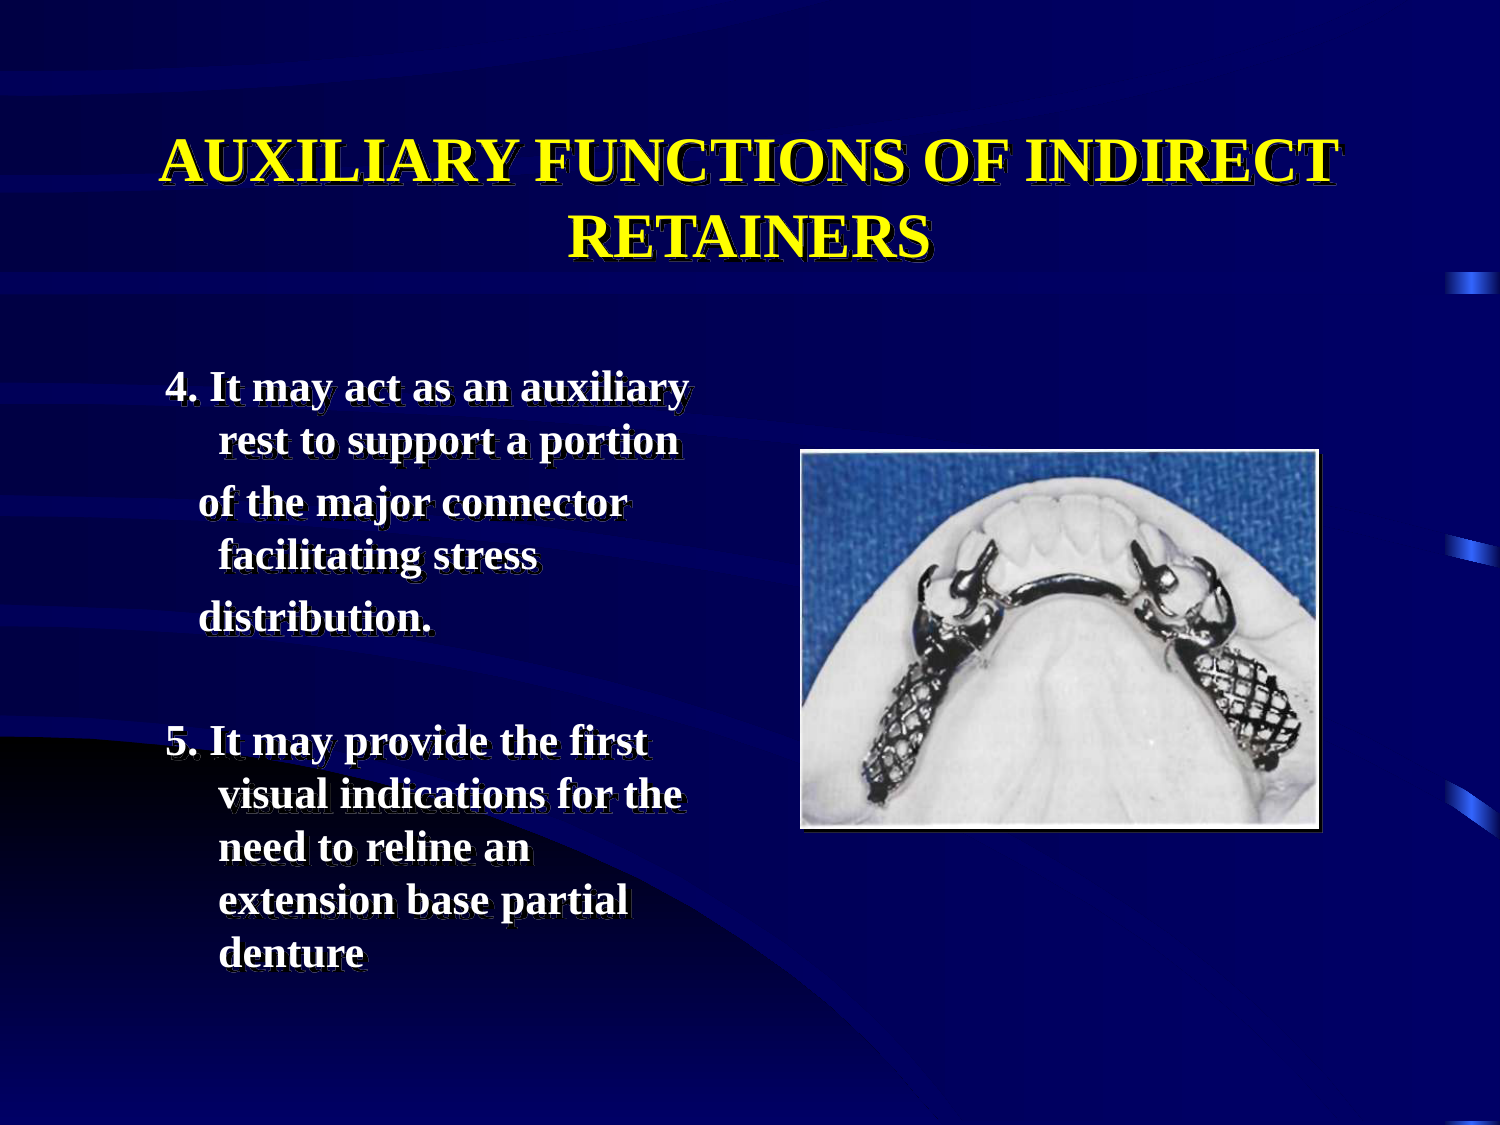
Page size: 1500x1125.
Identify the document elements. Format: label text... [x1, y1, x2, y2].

list 4. It may act as an auxiliary rest to support a portion of the major connector facilitating stress distribution. 5. It may provide the first visual indications for the need to reline an extension base partial denture [149, 349, 707, 1026]
title AUXILIARY FUNCTIONS OF INDIRECT RETAINERS [112, 99, 1388, 288]
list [799, 449, 1319, 829]
